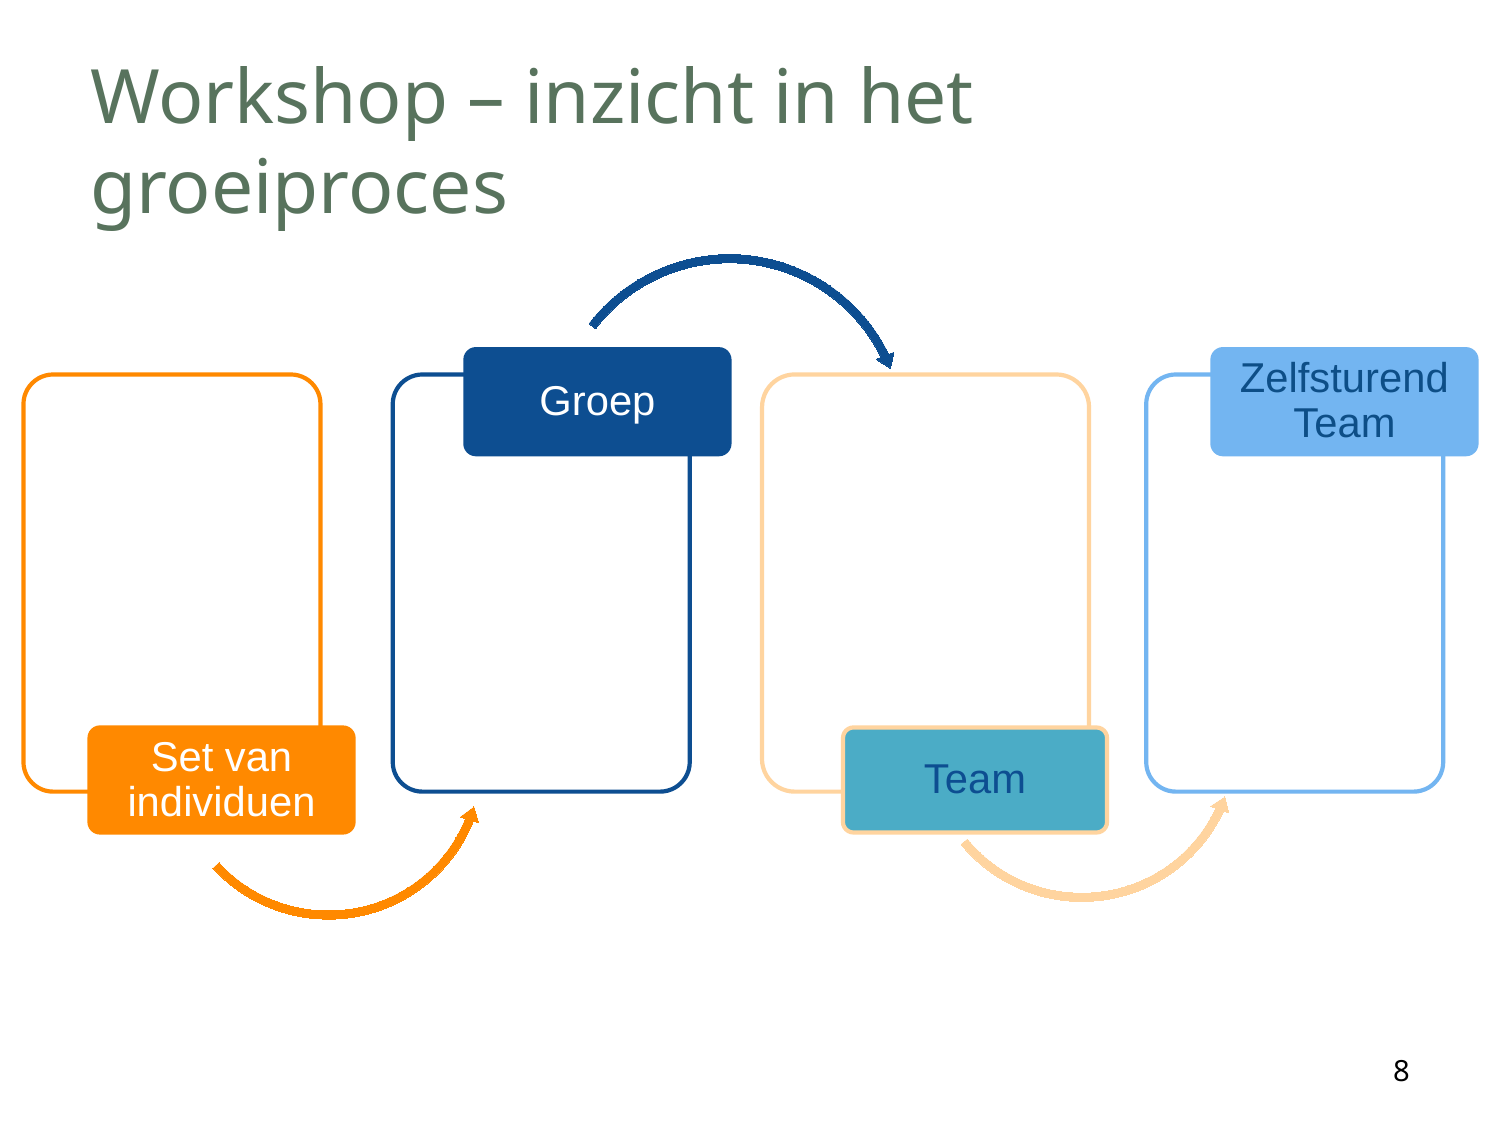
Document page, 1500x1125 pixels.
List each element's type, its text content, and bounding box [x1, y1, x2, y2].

text_box [759, 372, 1092, 794]
title Workshop – inzicht in het groeiproces [75, 45, 1425, 233]
text_box [589, 254, 894, 369]
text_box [89, 727, 354, 833]
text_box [1212, 348, 1477, 455]
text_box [465, 348, 730, 455]
slide_number 8 [1074, 1042, 1425, 1103]
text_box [842, 727, 1108, 833]
text_box [1144, 372, 1446, 794]
text_box [212, 806, 479, 920]
text_box [961, 796, 1229, 902]
text_box [390, 372, 692, 794]
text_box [23, 374, 321, 792]
